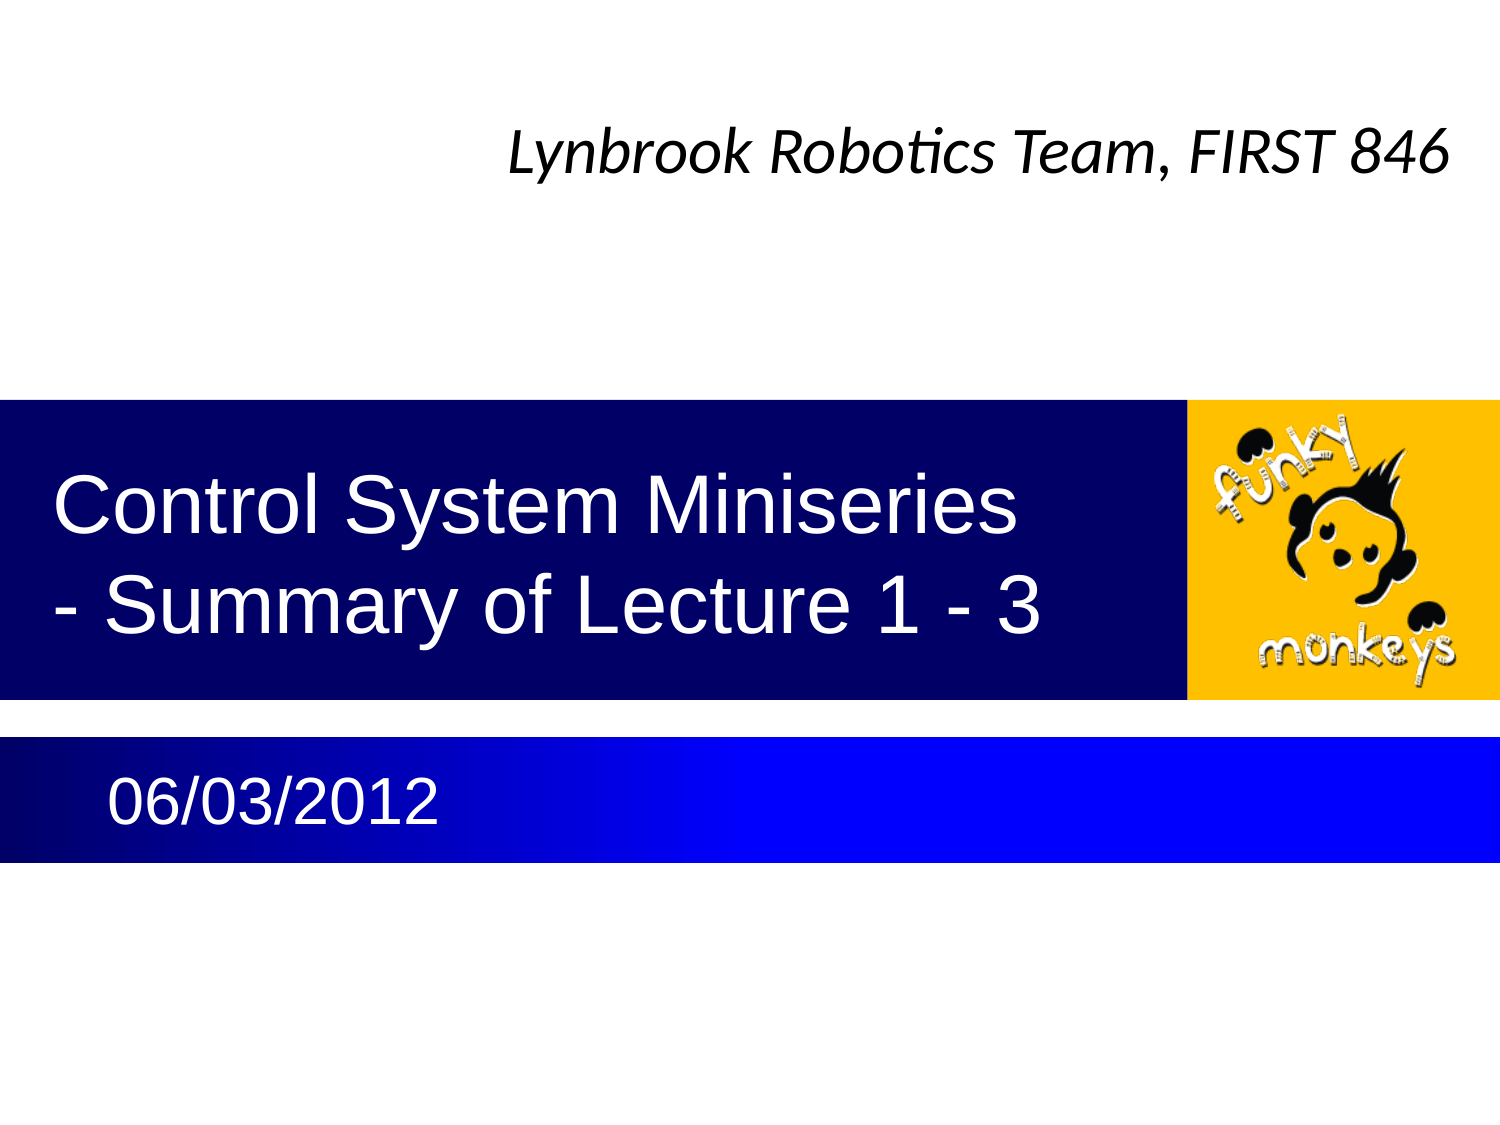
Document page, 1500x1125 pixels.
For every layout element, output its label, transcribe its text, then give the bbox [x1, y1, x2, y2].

picture [1188, 399, 1500, 700]
subtitle 06/03/2012 [37, 749, 1088, 851]
title Control System Miniseries - Summary of Lecture 1 - 3 [37, 437, 1188, 663]
